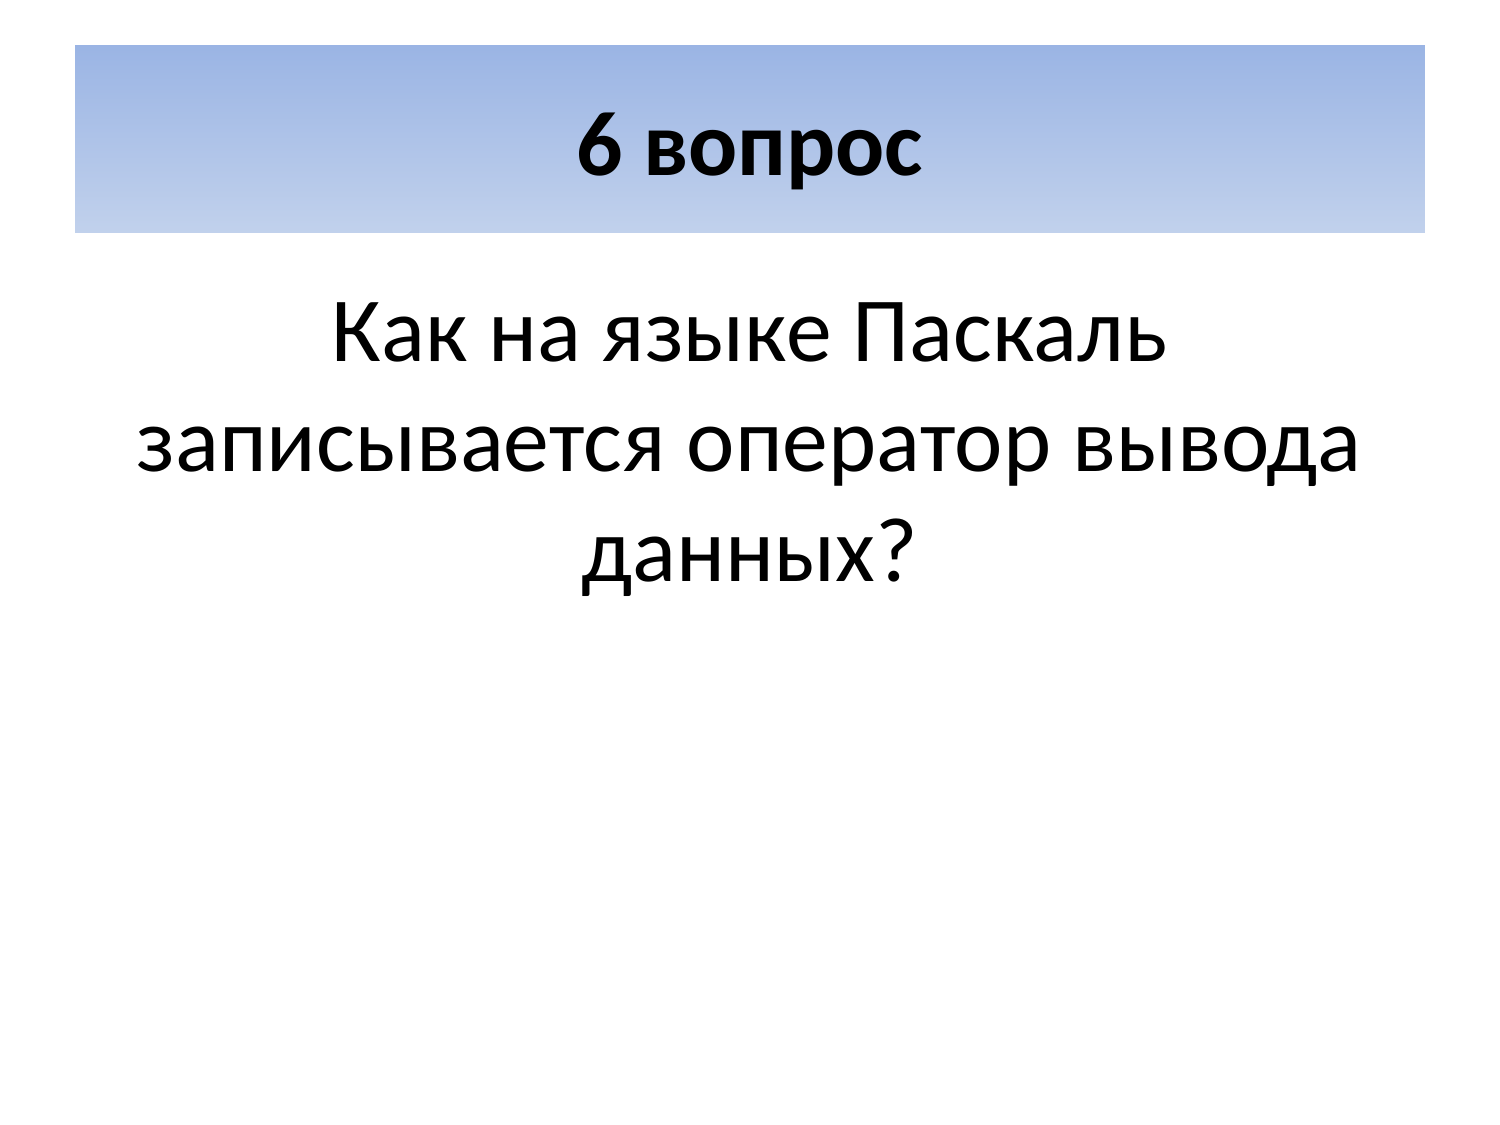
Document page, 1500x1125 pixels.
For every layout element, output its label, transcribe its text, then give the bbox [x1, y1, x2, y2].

title 6 вопрос [75, 45, 1425, 233]
list Как на языке Паскаль записывается оператор вывода данных? [75, 262, 1425, 1005]
